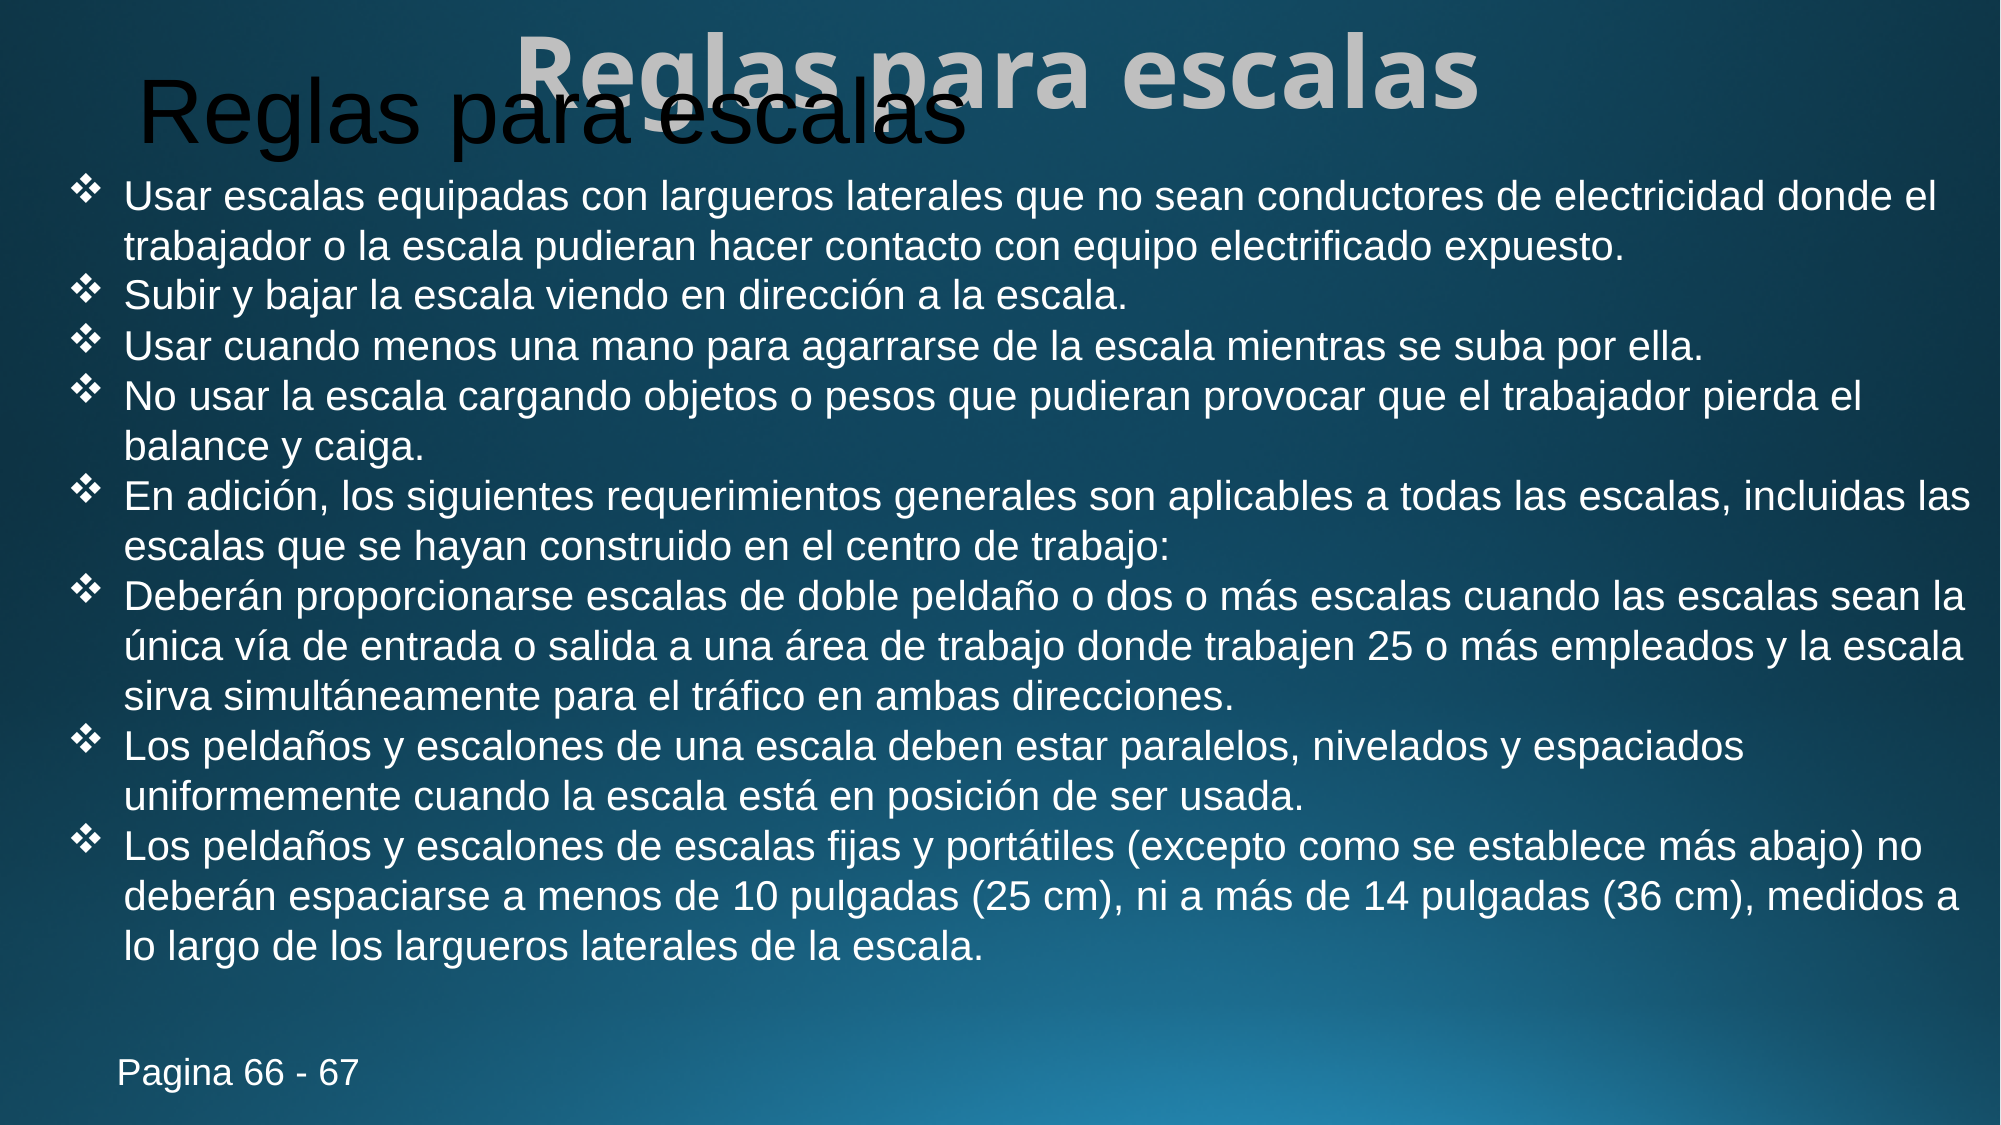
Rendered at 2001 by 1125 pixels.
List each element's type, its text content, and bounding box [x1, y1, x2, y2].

text_box Usar escalas equipadas con largueros laterales que no sean conductores de electricidad donde el trabajador o la escala pudieran hacer contacto con equipo electrificado expuesto. Subir y bajar la escala viendo en dirección a la escala. Usar cuando menos una mano para agarrarse de la escala mientras se suba por ella. No usar la escala cargando objetos o pesos que pudieran provocar que el trabajador pierda el balance y caiga. En adición, los siguientes requerimientos generales son aplicables a todas las escalas, incluidas las escalas que se hayan construido en el centro de trabajo: Deberán proporcionarse escalas de doble peldaño o dos o más escalas cuando las escalas sean la única vía de entrada o salida a una área de trabajo donde trabajen 25 o más empleados y la escala sirva simultáneamente para el tráfico en ambas direcciones. Los peldaños y escalones de una escala deben estar paralelos, nivelados y espaciados uniformemente cuando la escala está en posición de ser usada. Los peldaños y escalones de escalas fijas y portátiles (excepto como se establece más abajo) no deberán espaciarse a menos de 10 pulgadas (25 cm), ni a más de 14 pulgadas (36 cm), medidos a lo largo de los largueros laterales de la escala. [52, 160, 1989, 976]
text_box Pagina 66 - 67 [101, 1040, 463, 1100]
text_box Reglas para escalas [134, 17, 1860, 121]
picture [0, 0, 2001, 1125]
title Reglas para escalas [137, 59, 1863, 278]
